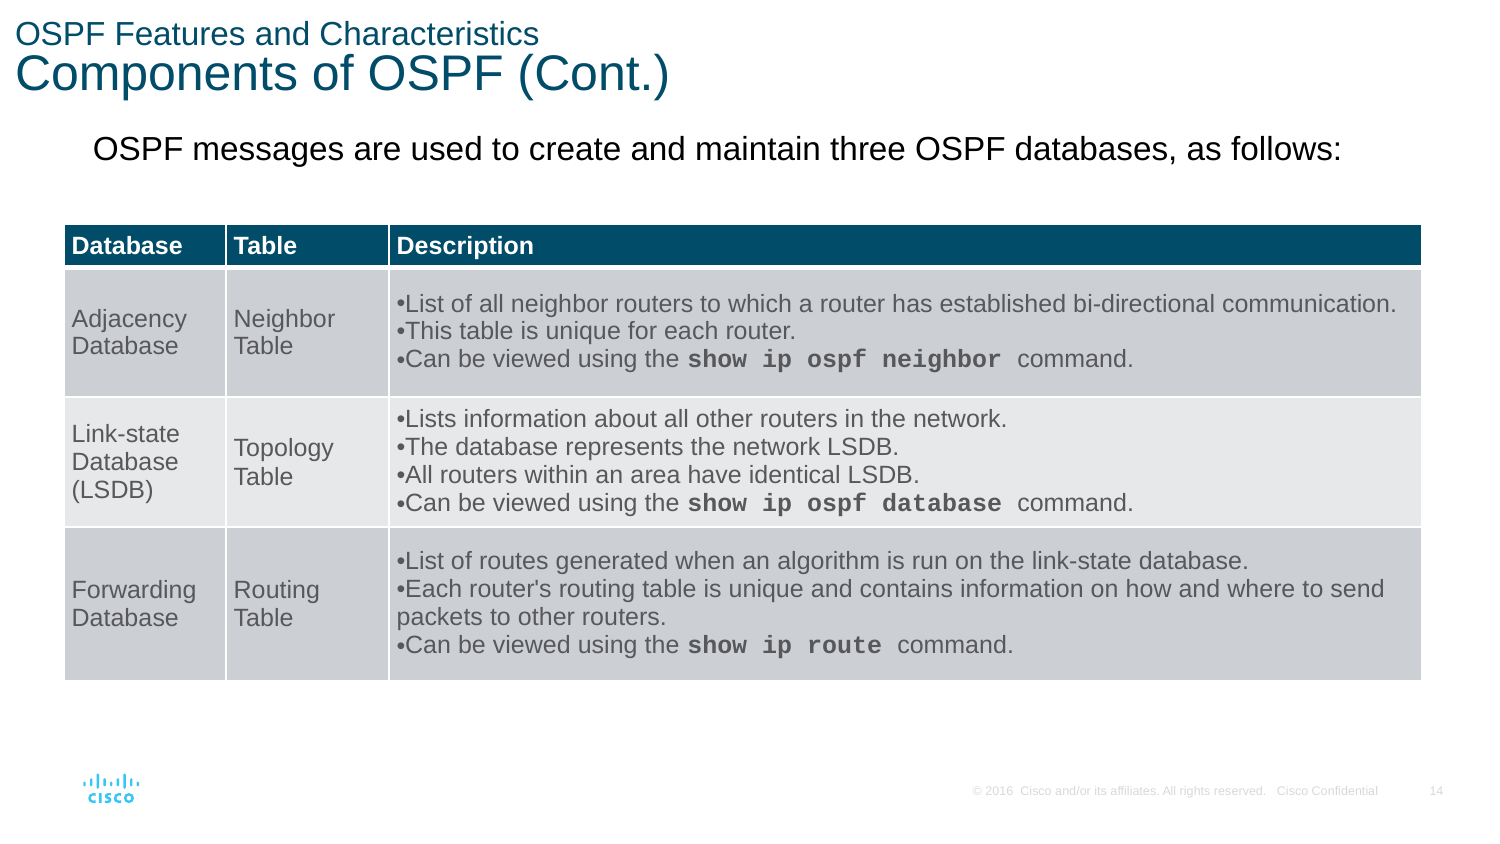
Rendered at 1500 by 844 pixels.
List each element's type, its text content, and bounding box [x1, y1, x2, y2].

table_cell Adjacency Database [65, 270, 225, 396]
table_cell List of routes generated when an algorithm is run on the link-state database. Each router's routing table is unique and contains information on how and where to send packets to other routers. Can be viewed using the show ip route command. [390, 528, 1421, 680]
title OSPF Features and Characteristics Components of OSPF (Cont.) [0, 0, 1369, 121]
list OSPF messages are used to create and maintain three OSPF databases, as follows: [77, 120, 1437, 204]
table_cell Link-state Database (LSDB) [65, 398, 225, 526]
table_cell Lists information about all other routers in the network. The database represents the network LSDB. All routers within an area have identical LSDB. Can be viewed using the show ip ospf database command. [390, 398, 1421, 526]
table_cell List of all neighbor routers to which a router has established bi-directional communication. This table is unique for each router. Can be viewed using the show ip ospf neighbor command. [390, 270, 1421, 396]
table_cell Neighbor Table [227, 270, 388, 396]
table_cell Routing Table [227, 528, 388, 680]
table_cell Forwarding Database [65, 528, 225, 680]
table_cell Topology Table [227, 398, 388, 526]
table_header Database [65, 225, 225, 265]
table_header Description [390, 225, 1421, 265]
table_header Table [227, 225, 388, 265]
